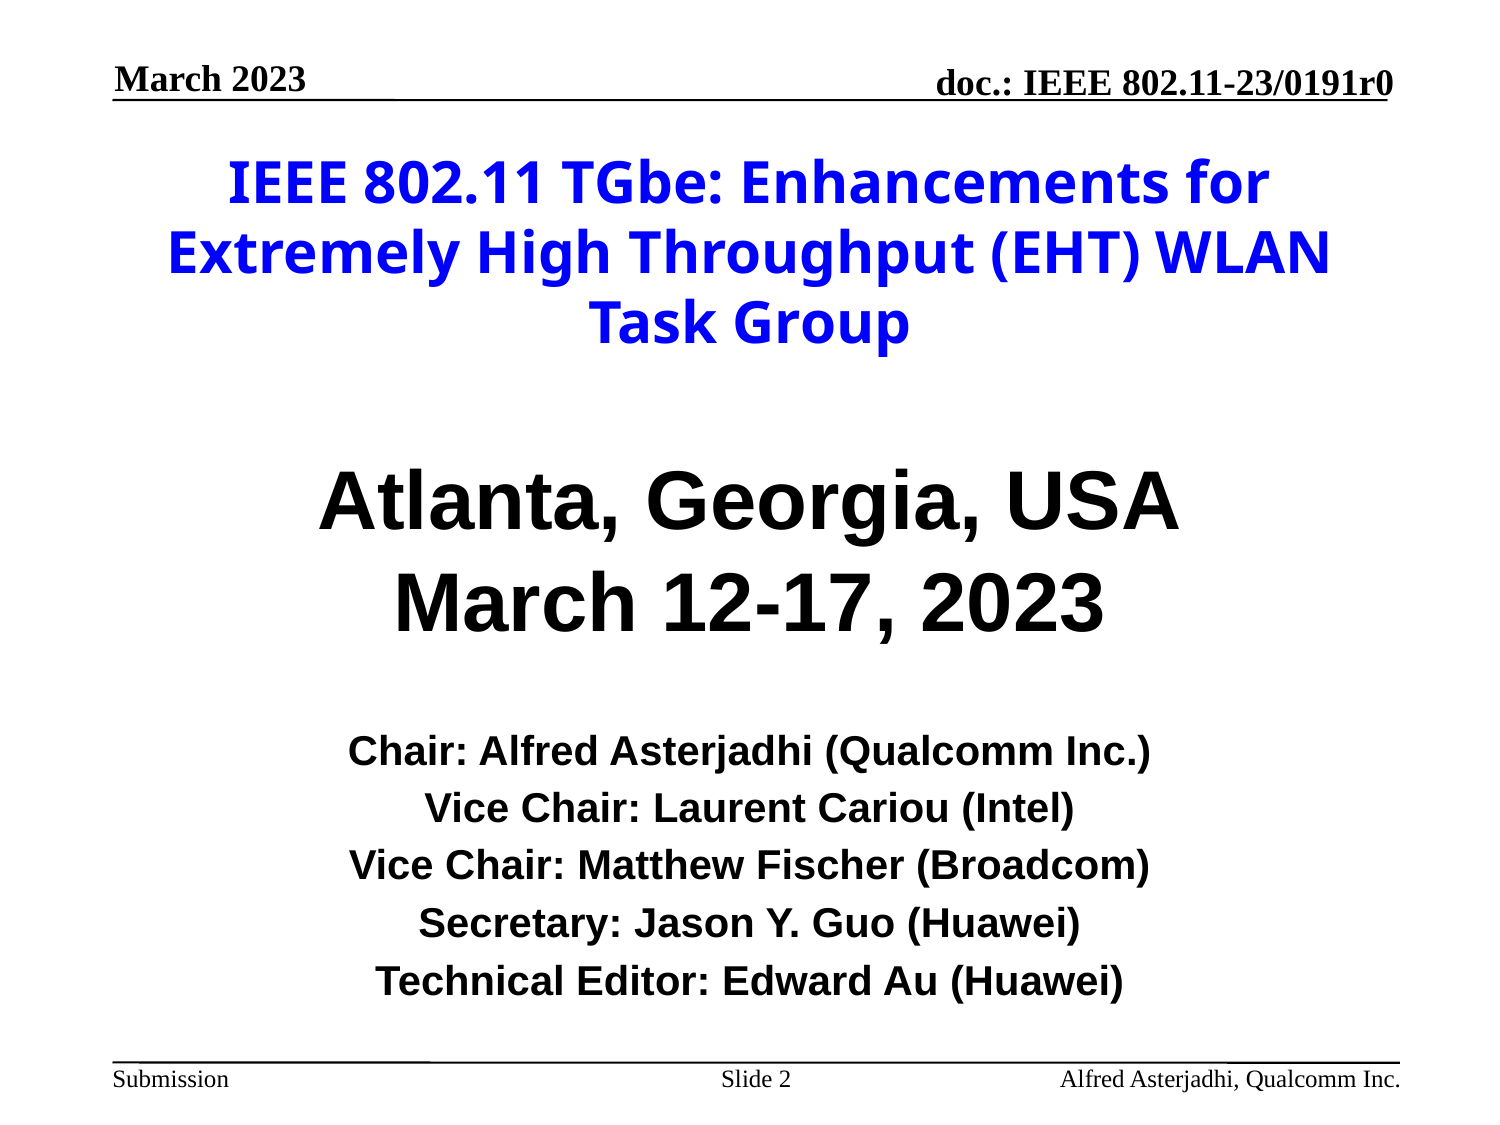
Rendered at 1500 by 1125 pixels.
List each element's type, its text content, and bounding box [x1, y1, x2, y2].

list Atlanta, Georgia, USA March 12-17, 2023 Chair: Alfred Asterjadhi (Qualcomm Inc.) Vice Chair: Laurent Cariou (Intel) Vice Chair: Matthew Fischer (Broadcom) Secretary: Jason Y. Guo (Huawei) Technical Editor: Edward Au (Huawei) [112, 449, 1388, 1063]
footer Alfred Asterjadhi, Qualcomm Inc. [878, 1061, 1402, 1093]
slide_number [114, 54, 493, 100]
slide_number Slide 2 [712, 1061, 800, 1123]
title IEEE 802.11 TGbe: Enhancements for Extremely High Throughput (EHT) WLAN Task Group [112, 112, 1388, 388]
